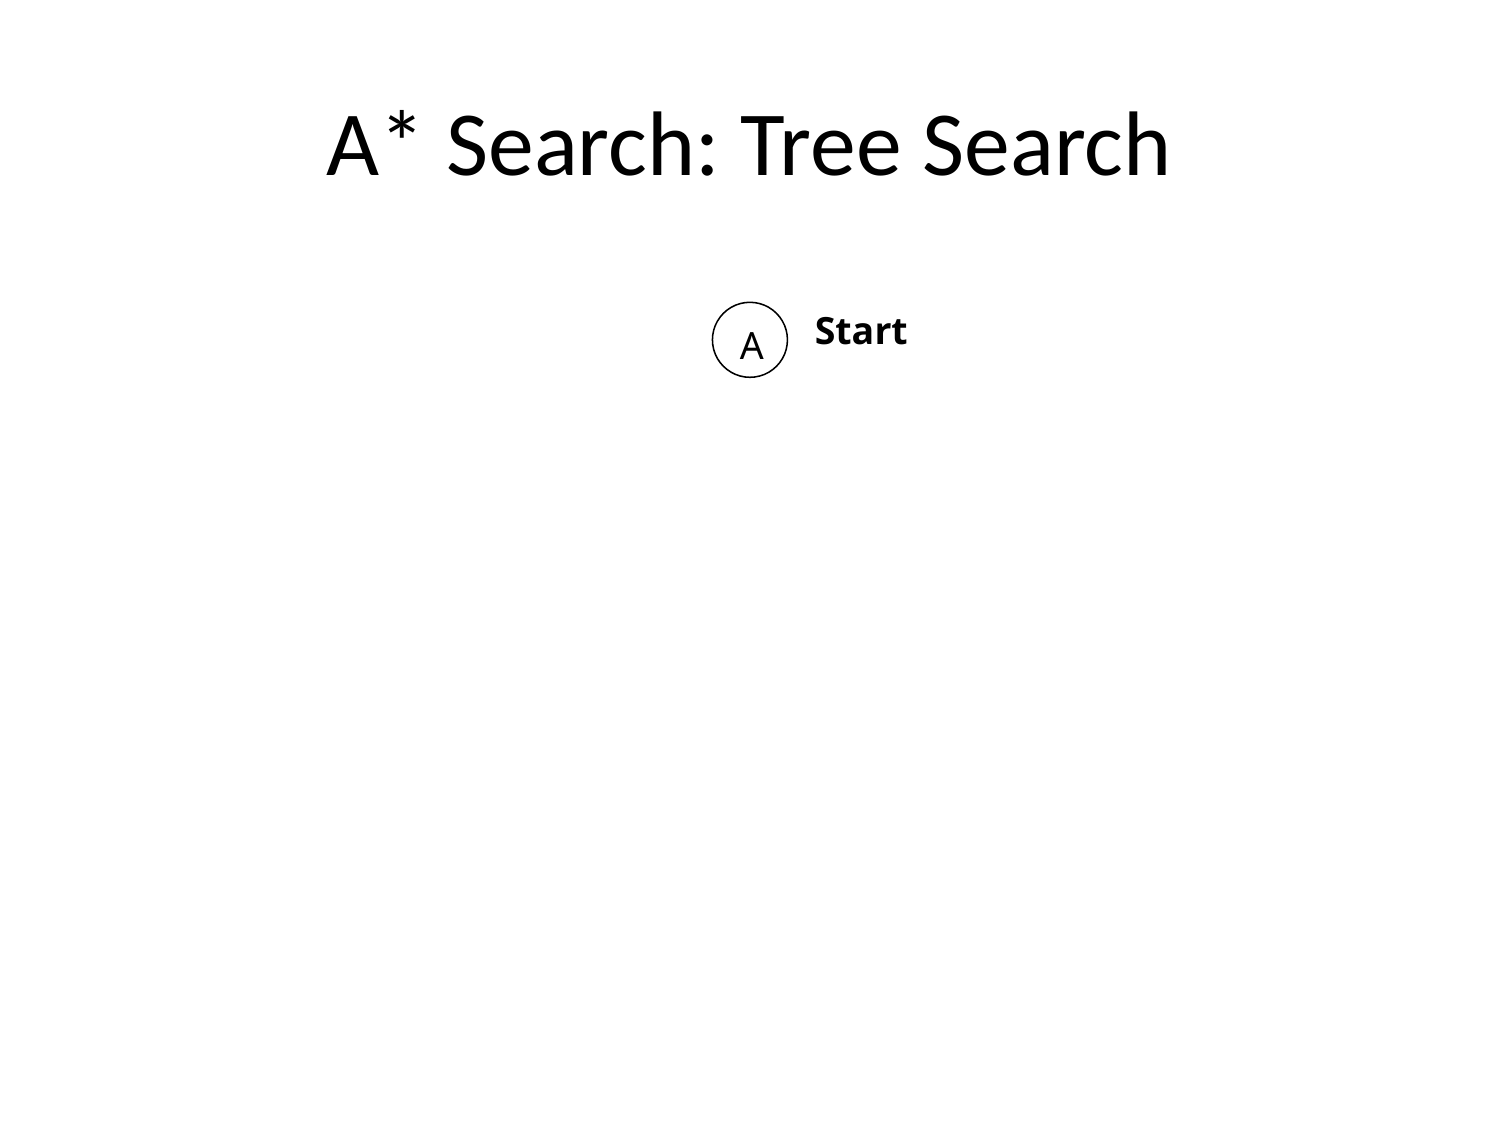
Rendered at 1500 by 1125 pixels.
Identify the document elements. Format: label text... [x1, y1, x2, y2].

text_box Start [800, 299, 1000, 360]
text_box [712, 302, 788, 378]
title A* Search: Tree Search [75, 45, 1425, 233]
